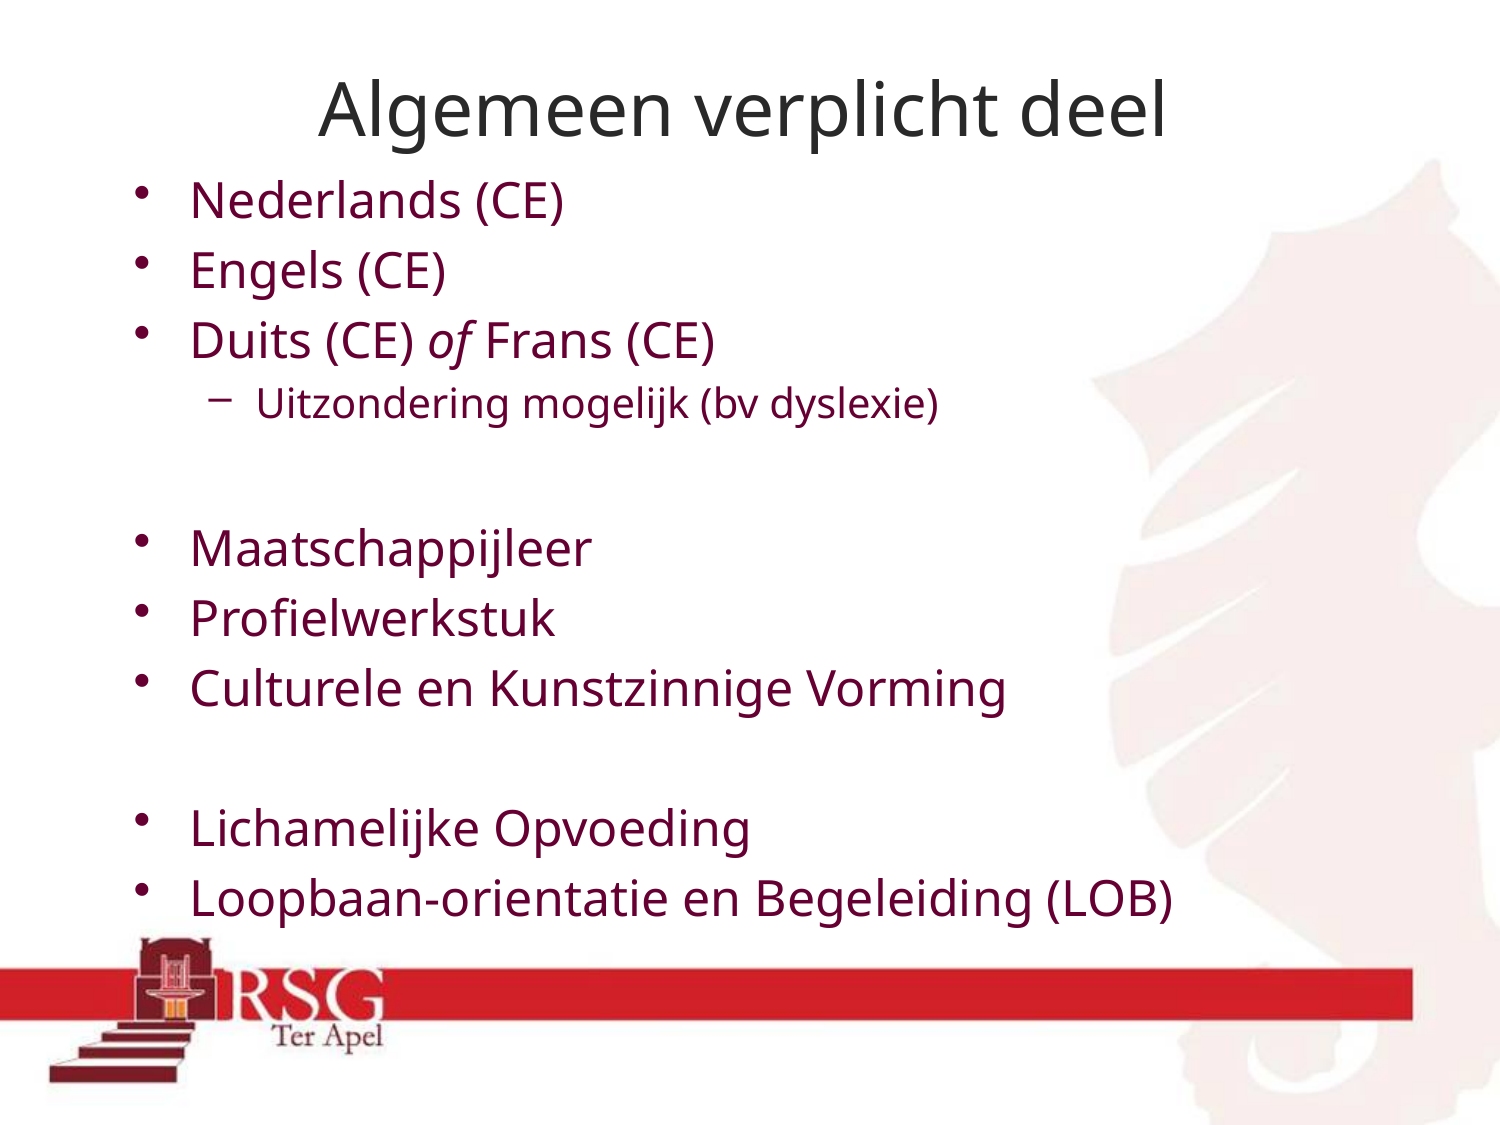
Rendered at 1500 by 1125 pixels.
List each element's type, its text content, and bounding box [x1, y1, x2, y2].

title Algemeen verplicht deel [106, 2, 1382, 191]
picture [0, 0, 1500, 1125]
list Nederlands (CE) Engels (CE) Duits (CE) of Frans (CE) Uitzondering mogelijk (bv dyslexie) Maatschappijleer Profielwerkstuk Culturele en Kunstzinnige Vorming Lichamelijke Opvoeding Loopbaan-orientatie en Begeleiding (LOB) [118, 160, 1394, 894]
